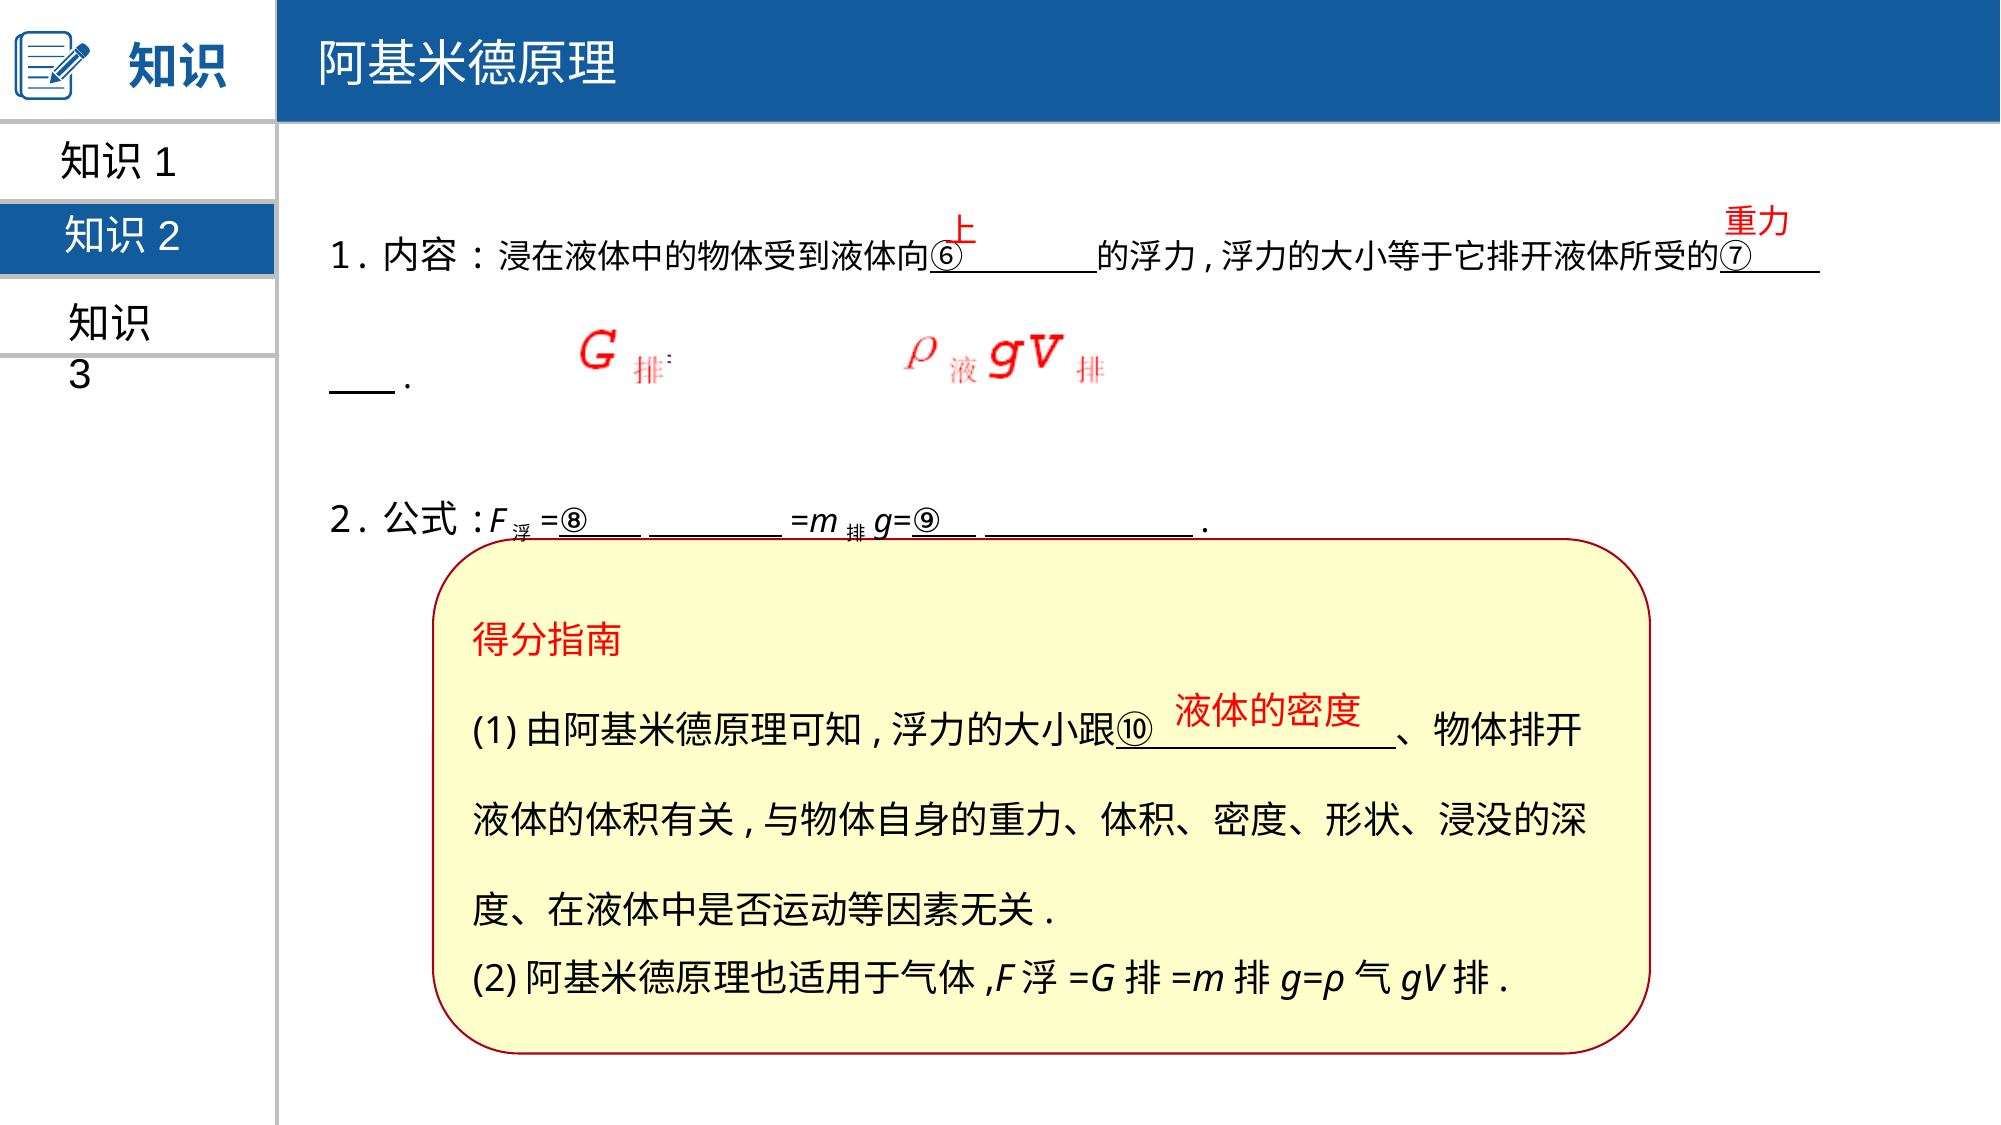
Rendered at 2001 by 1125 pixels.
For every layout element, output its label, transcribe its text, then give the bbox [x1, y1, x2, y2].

text_box 阿基米德原理 [302, 23, 632, 99]
text_box 得分指南 (1)由阿基米德原理可知,浮力的大小跟⑩ 、物体排开液体的体积有关,与物体自身的重力、体积、密度、形状、浸没的深度、在液体中是否运动等因素无关. (2)阿基米德原理也适用于气体,F浮=G排=m排g=ρ气gV排. [431, 552, 1651, 1055]
text_box 上 [929, 201, 1045, 257]
picture [576, 311, 671, 390]
text_box 液体的密度 [1159, 679, 1421, 740]
text_box 知识3 [53, 289, 192, 355]
text_box [278, 0, 2000, 121]
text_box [14, 27, 275, 103]
text_box 重力 [1709, 192, 1816, 248]
picture [891, 316, 1109, 390]
text_box 知识1 [45, 127, 192, 193]
text_box 知识3 [53, 356, 192, 405]
text_box 1.内容:浸在液体中的物体受到液体向⑥ 的浮力,浮力的大小等于它排开液体所受的⑦ . 2.公式:F浮=⑧ =m排g=⑨ . [313, 133, 1868, 552]
text_box [0, 204, 275, 274]
text_box 知识2 [49, 202, 196, 267]
